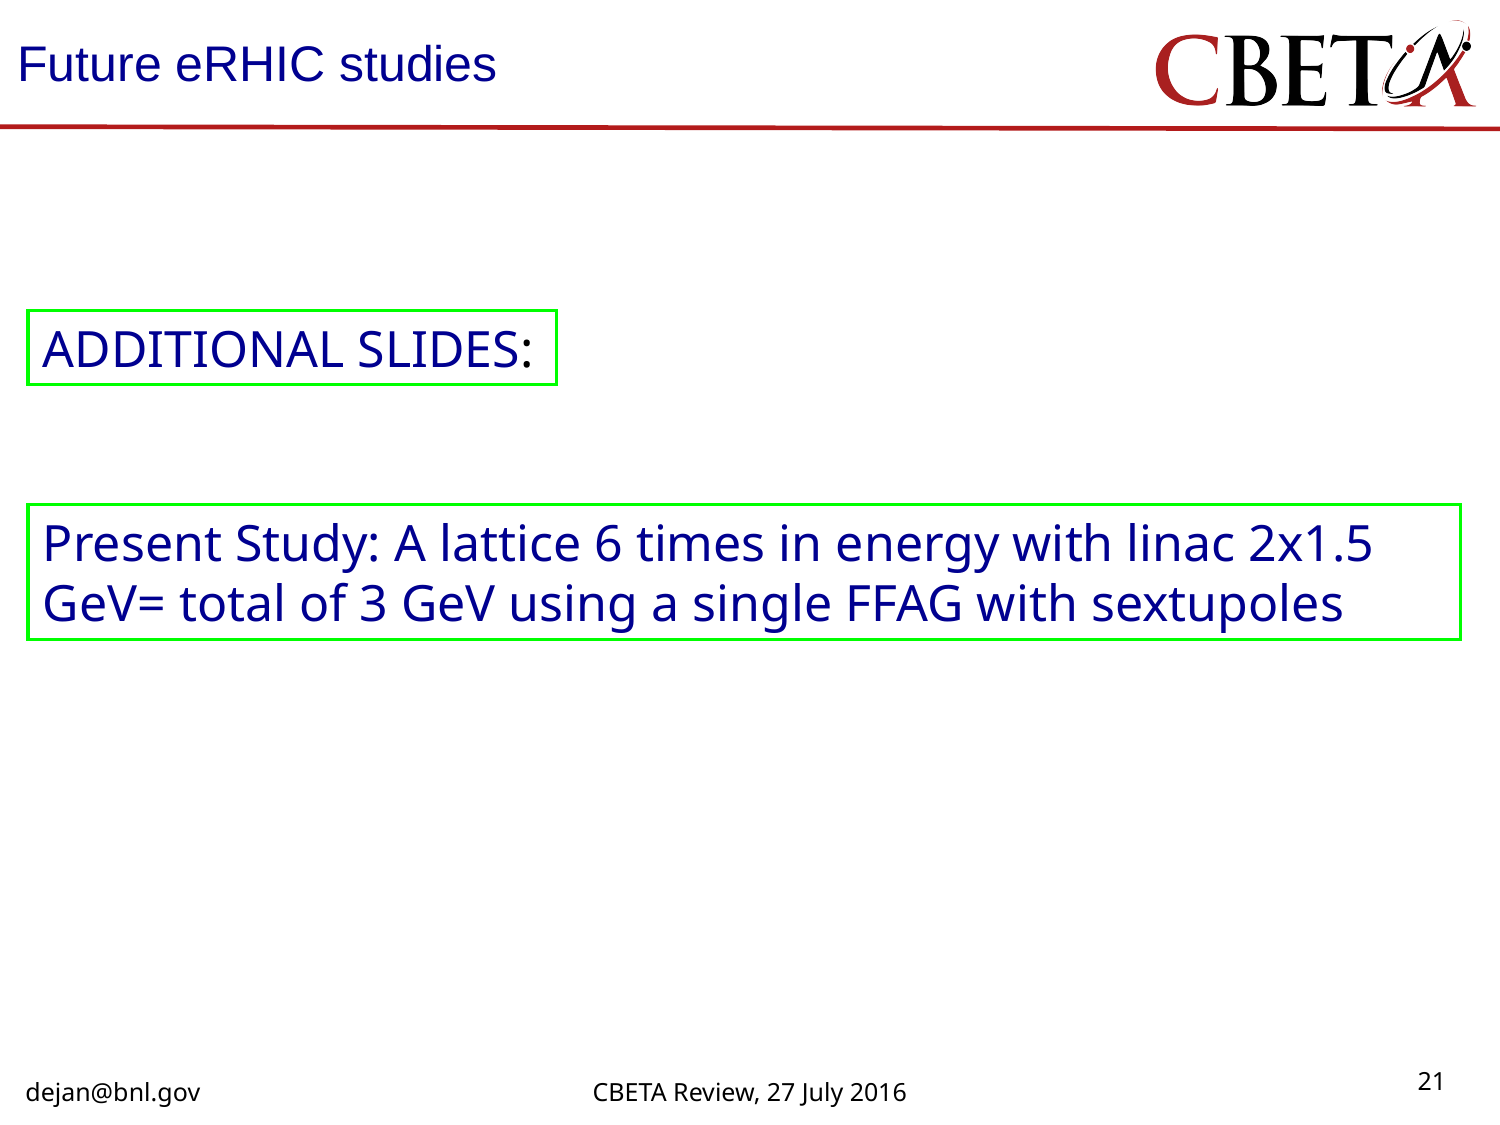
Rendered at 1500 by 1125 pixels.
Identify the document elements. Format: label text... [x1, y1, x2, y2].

picture [1154, 20, 1479, 111]
text_box ADDITIONAL SLIDES: [28, 310, 557, 385]
text_box Present Study: A lattice 6 times in energy with linac 2x1.5 GeV= total of 3 GeV using a single FFAG with sextupoles [28, 504, 1461, 640]
text_box Future eRHIC studies [2, 24, 513, 99]
